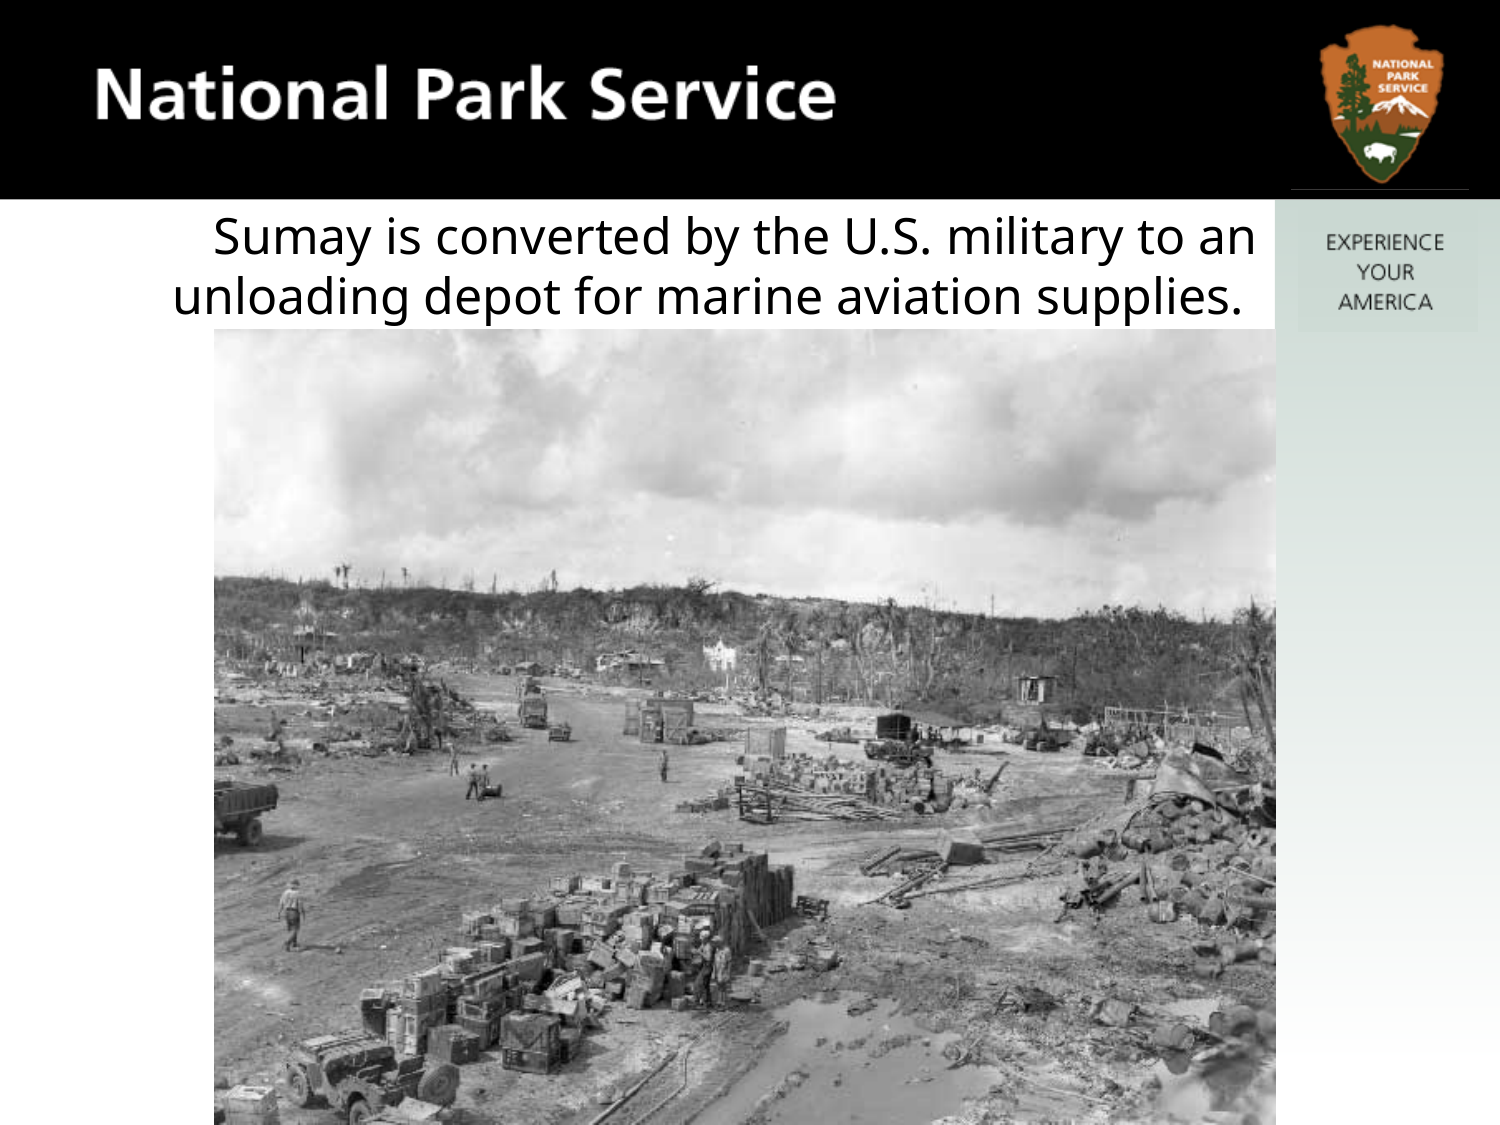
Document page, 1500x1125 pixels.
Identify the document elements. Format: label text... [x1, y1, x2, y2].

picture [1291, 20, 1469, 191]
picture [1298, 203, 1478, 332]
title Sumay is converted by the U.S. military to an unloading depot for marine aviation supplies. August 1944. [50, 197, 1273, 328]
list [214, 328, 1276, 1125]
picture [94, 58, 850, 132]
